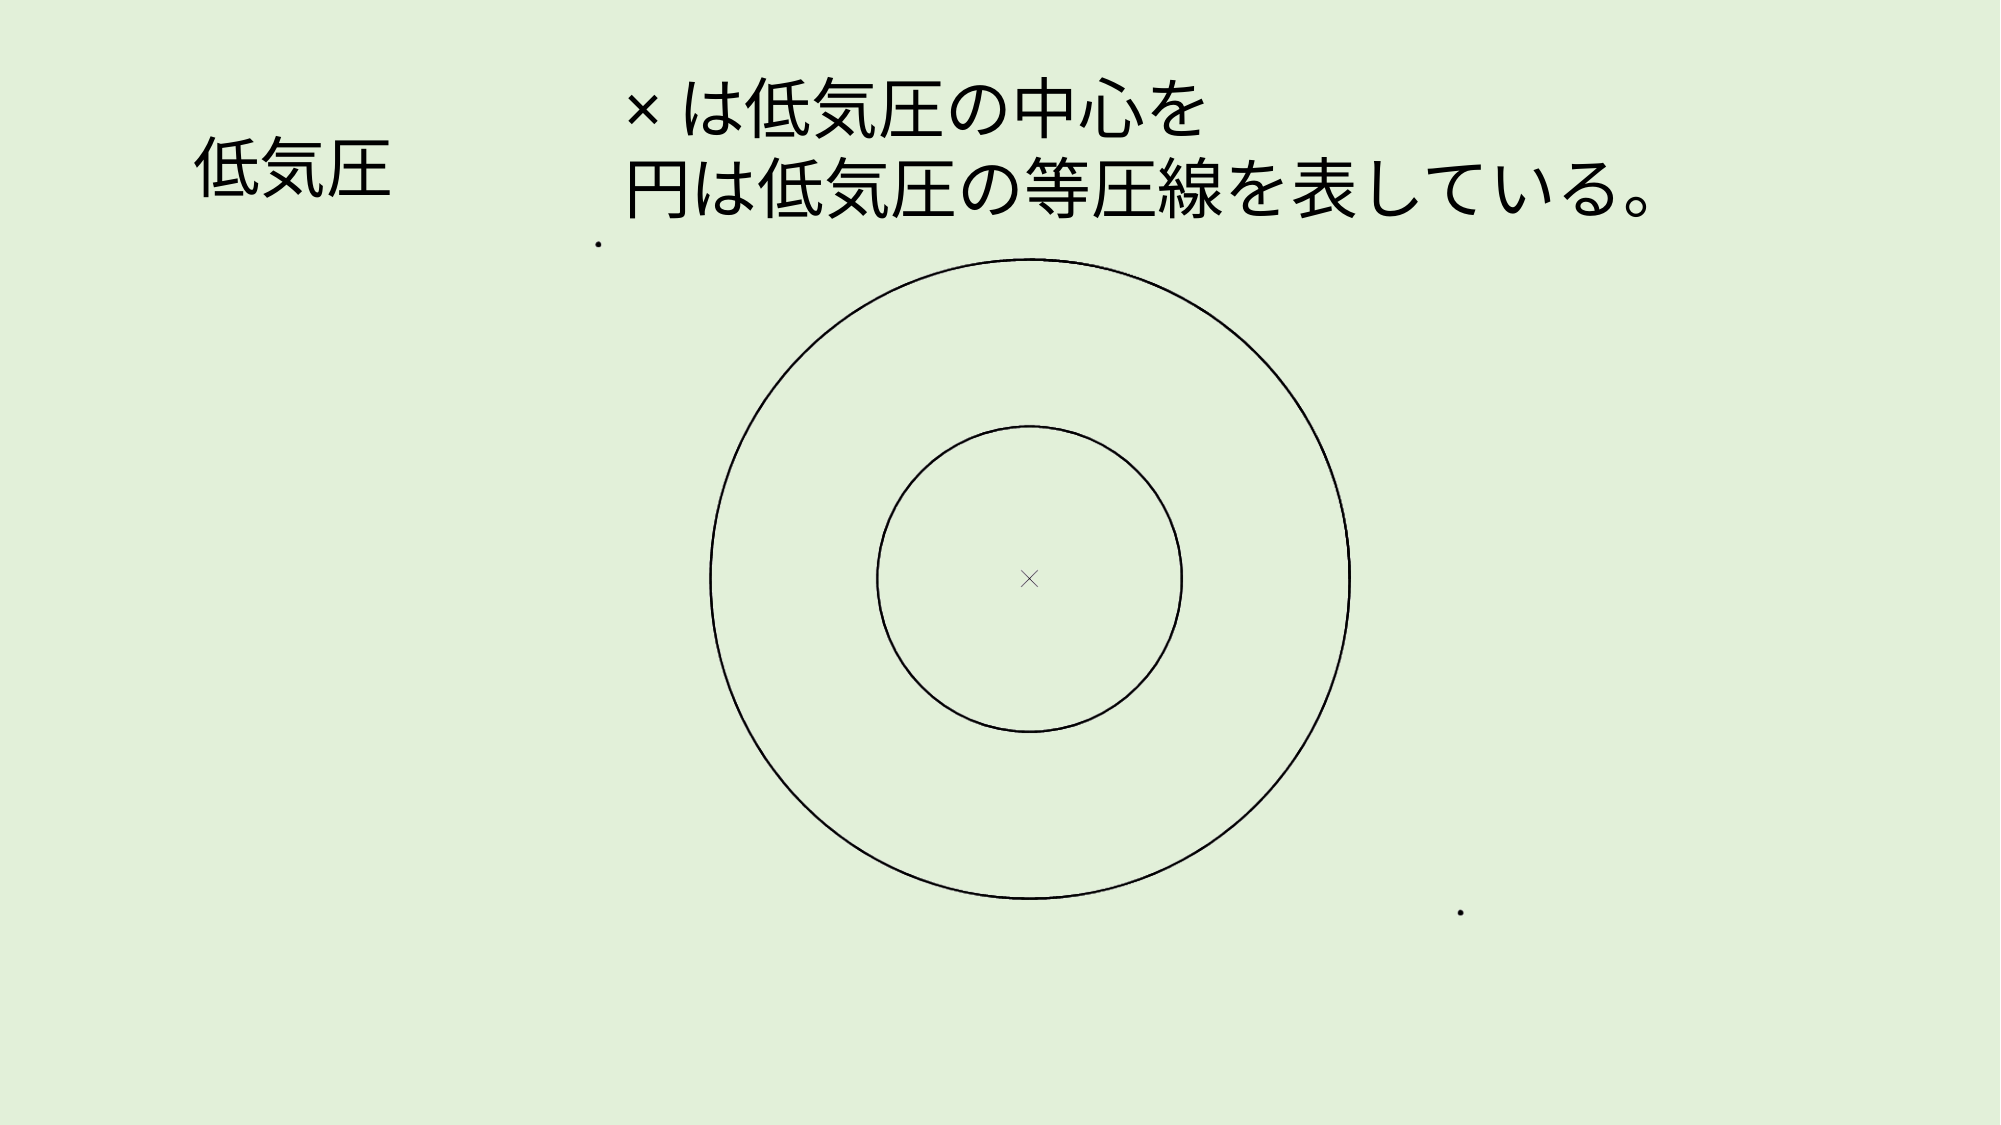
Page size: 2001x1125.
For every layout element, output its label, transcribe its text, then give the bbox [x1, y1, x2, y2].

text_box ×は低気圧の中心を 円は低気圧の等圧線を表している。 [609, 59, 1755, 235]
text_box 低気圧 [178, 118, 409, 213]
picture [590, 236, 1470, 923]
